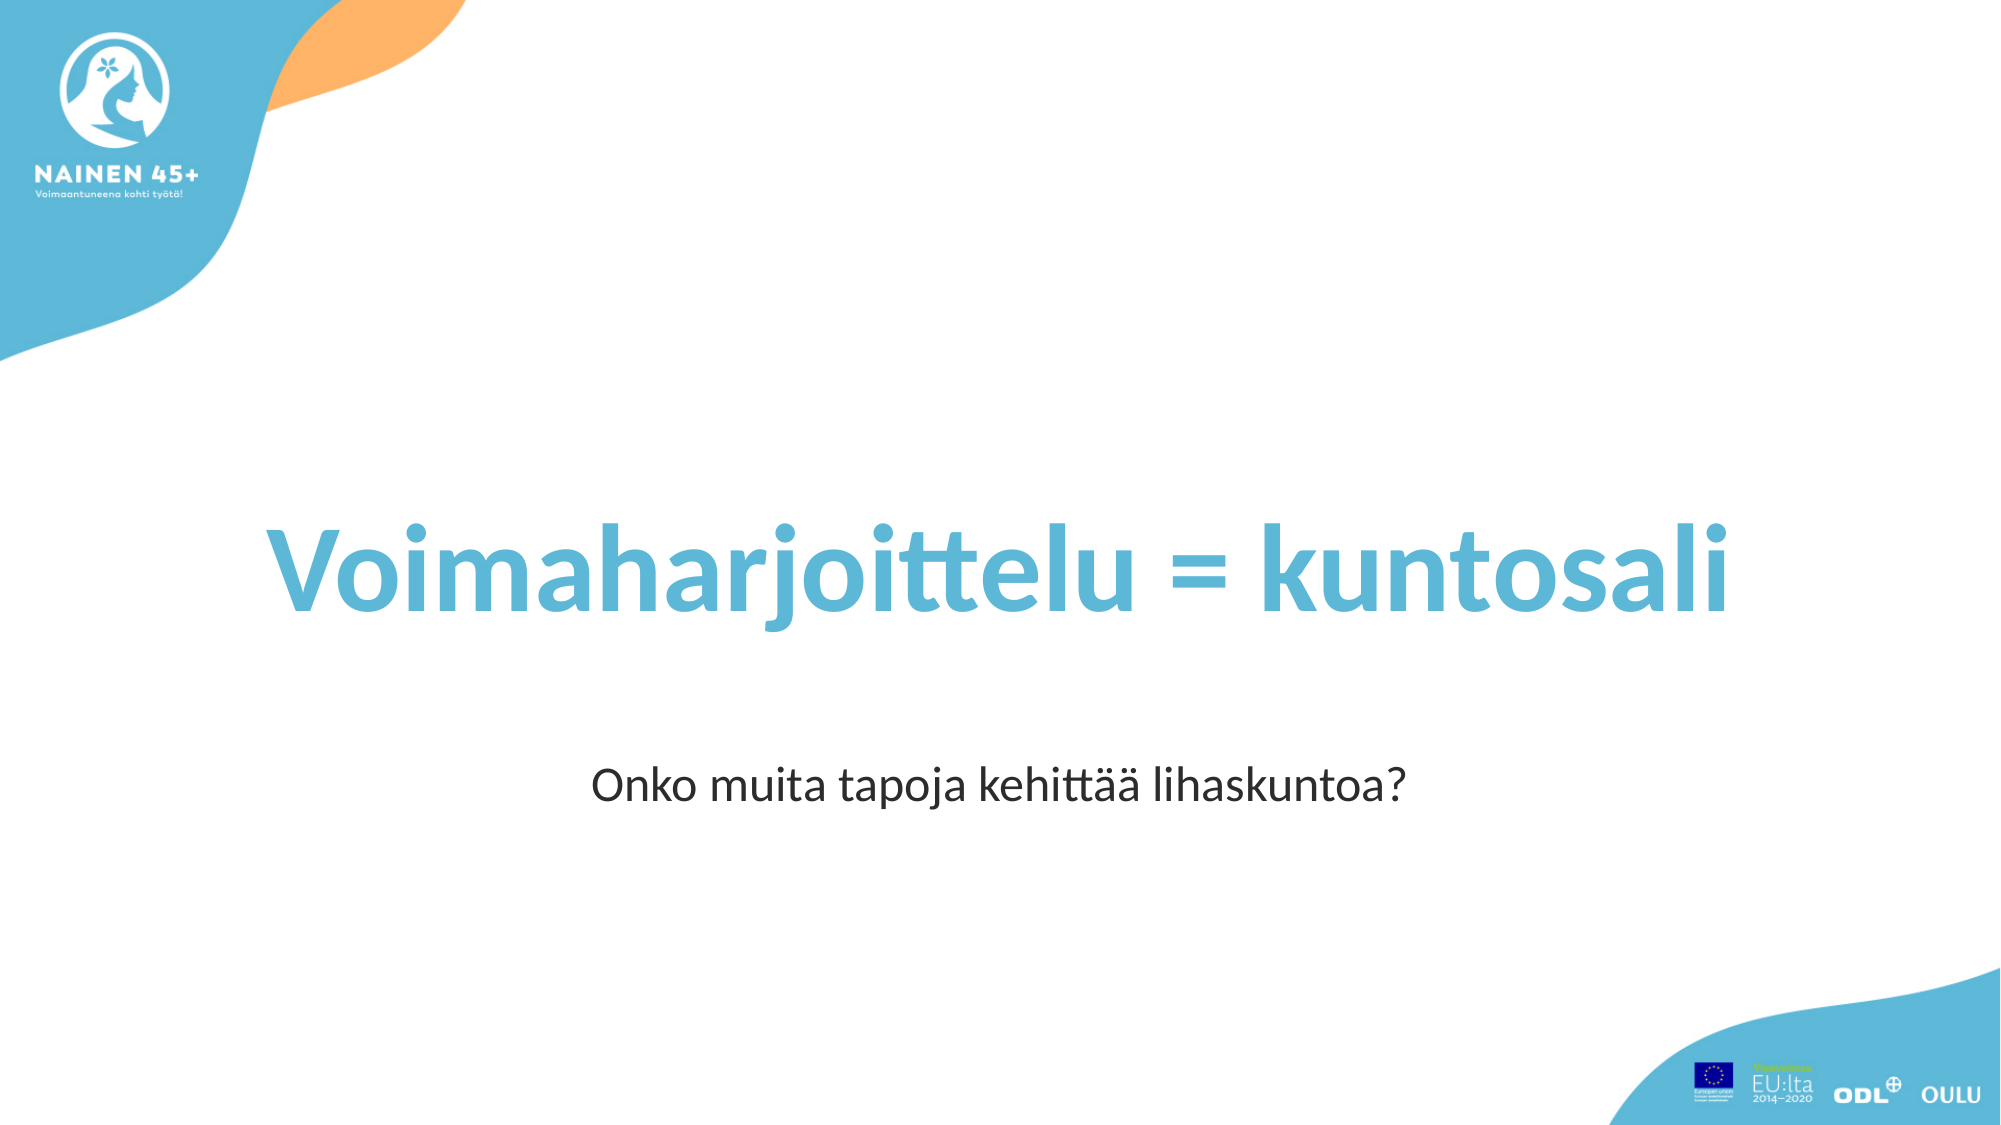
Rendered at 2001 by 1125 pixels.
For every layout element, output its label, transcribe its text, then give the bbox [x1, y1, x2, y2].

title Voimaharjoittelu = kuntosali [250, 253, 1751, 646]
subtitle Onko muita tapoja kehittää lihaskuntoa? [250, 751, 1751, 1023]
picture [0, 0, 2001, 1125]
